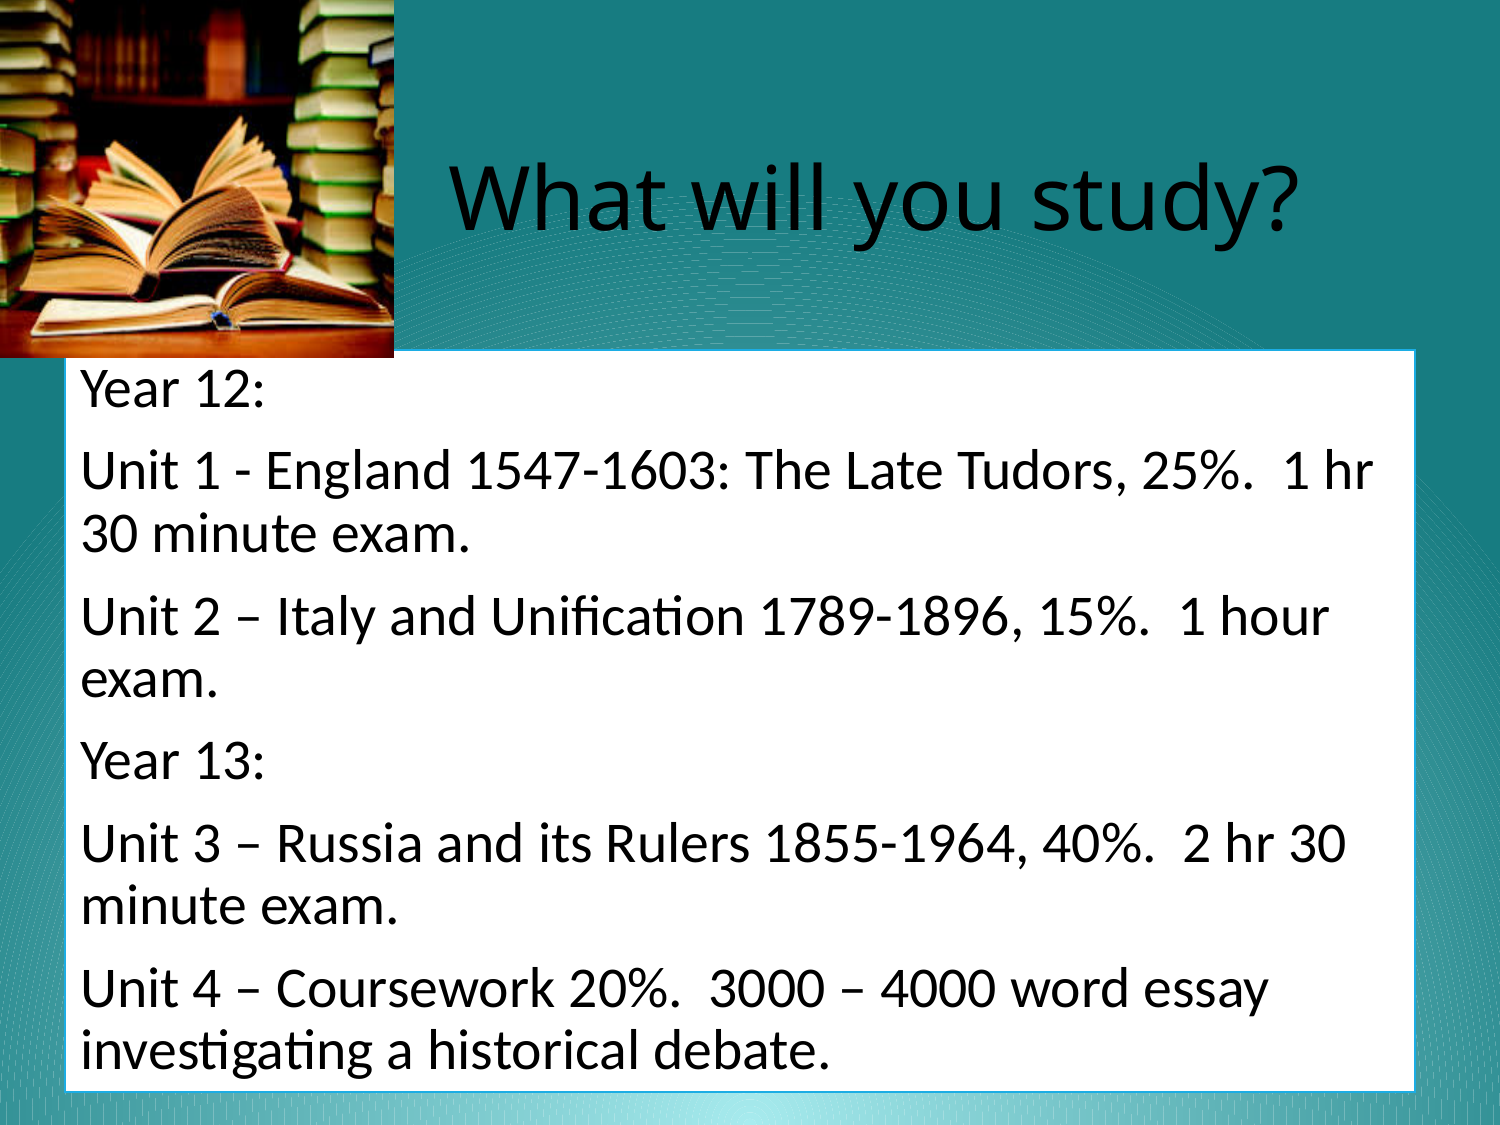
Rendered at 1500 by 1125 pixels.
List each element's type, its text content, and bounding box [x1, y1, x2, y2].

picture [0, 0, 394, 358]
title What will you study? [433, 107, 1415, 296]
list Year 12: Unit 1 - England 1547-1603: The Late Tudors, 25%. 1 hr 30 minute exam. Unit 2 – Italy and Unification 1789-1896, 15%. 1 hour exam. Year 13: Unit 3 – Russia and its Rulers 1855-1964, 40%. 2 hr 30 minute exam. Unit 4 – Coursework 20%. 3000 – 4000 word essay investigating a historical debate. [64, 349, 1416, 1093]
